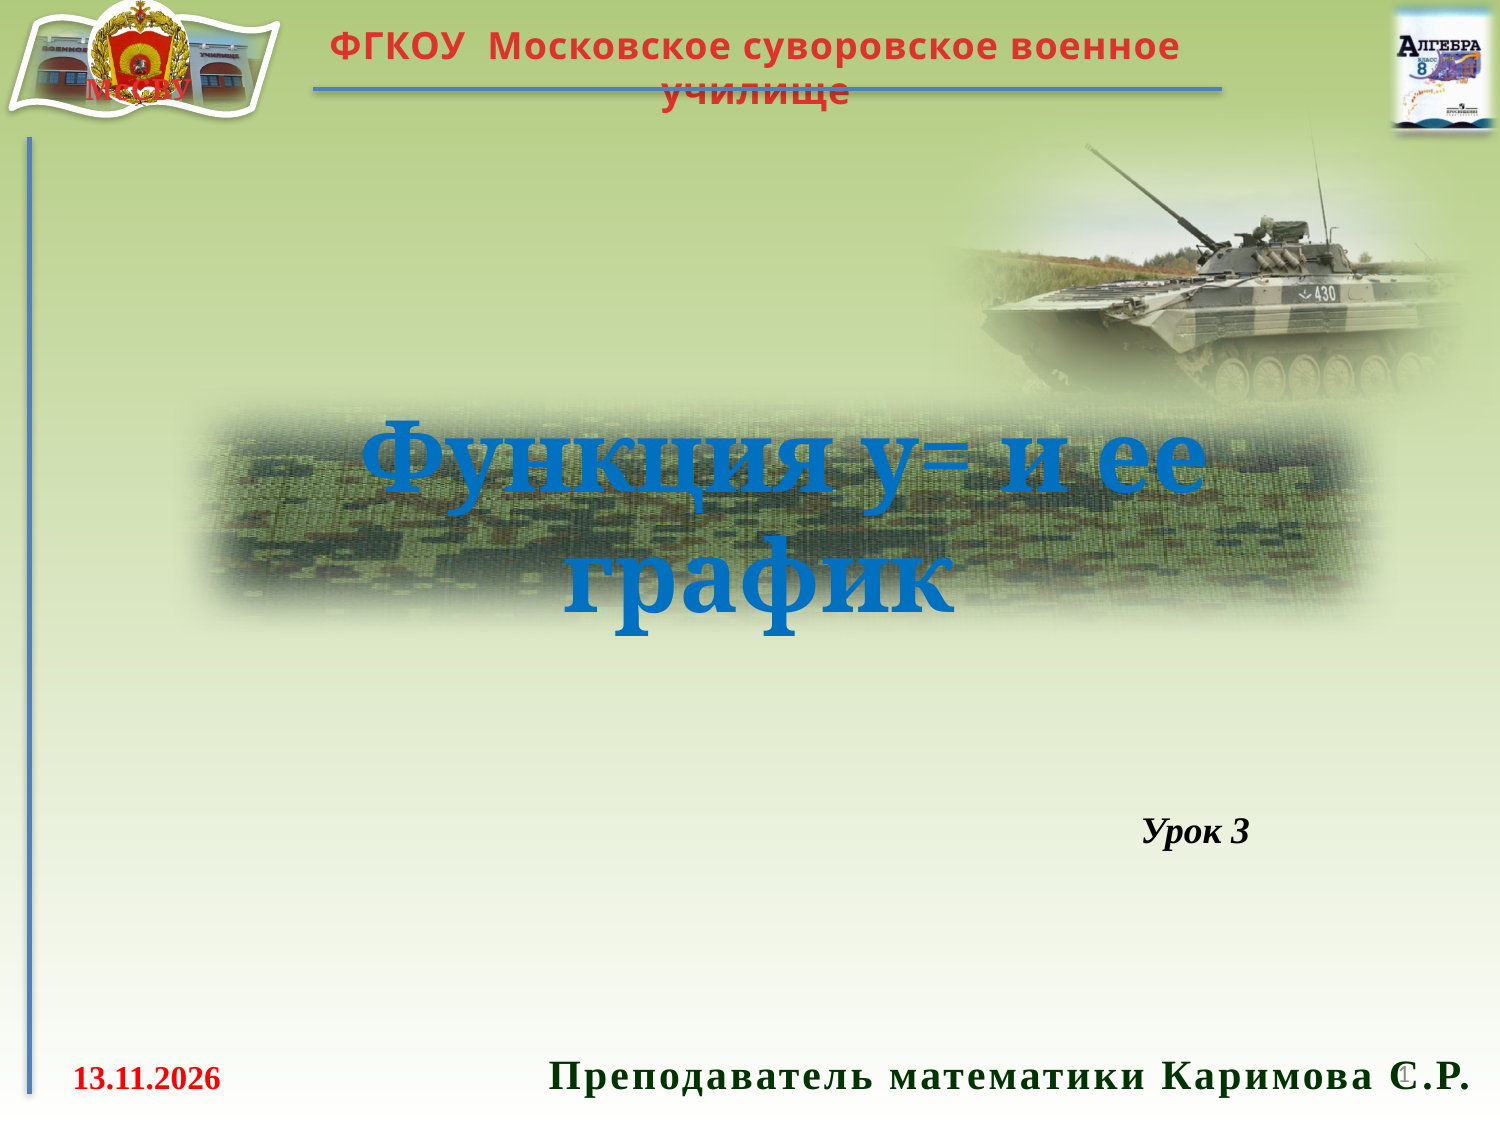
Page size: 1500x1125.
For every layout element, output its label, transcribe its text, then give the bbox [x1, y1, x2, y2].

picture [251, 465, 1320, 561]
picture [474, 465, 482, 478]
slide_number 1 [1074, 1042, 1425, 1103]
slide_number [57, 1046, 408, 1107]
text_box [11, 0, 278, 116]
picture [410, 465, 425, 473]
text_box Преподаватель математики Каримова С.Р. [533, 1040, 1487, 1106]
picture [661, 465, 678, 486]
picture [890, 465, 898, 478]
text_box Урок 3 [1125, 798, 1265, 859]
picture [927, 0, 1500, 449]
picture [380, 465, 395, 473]
